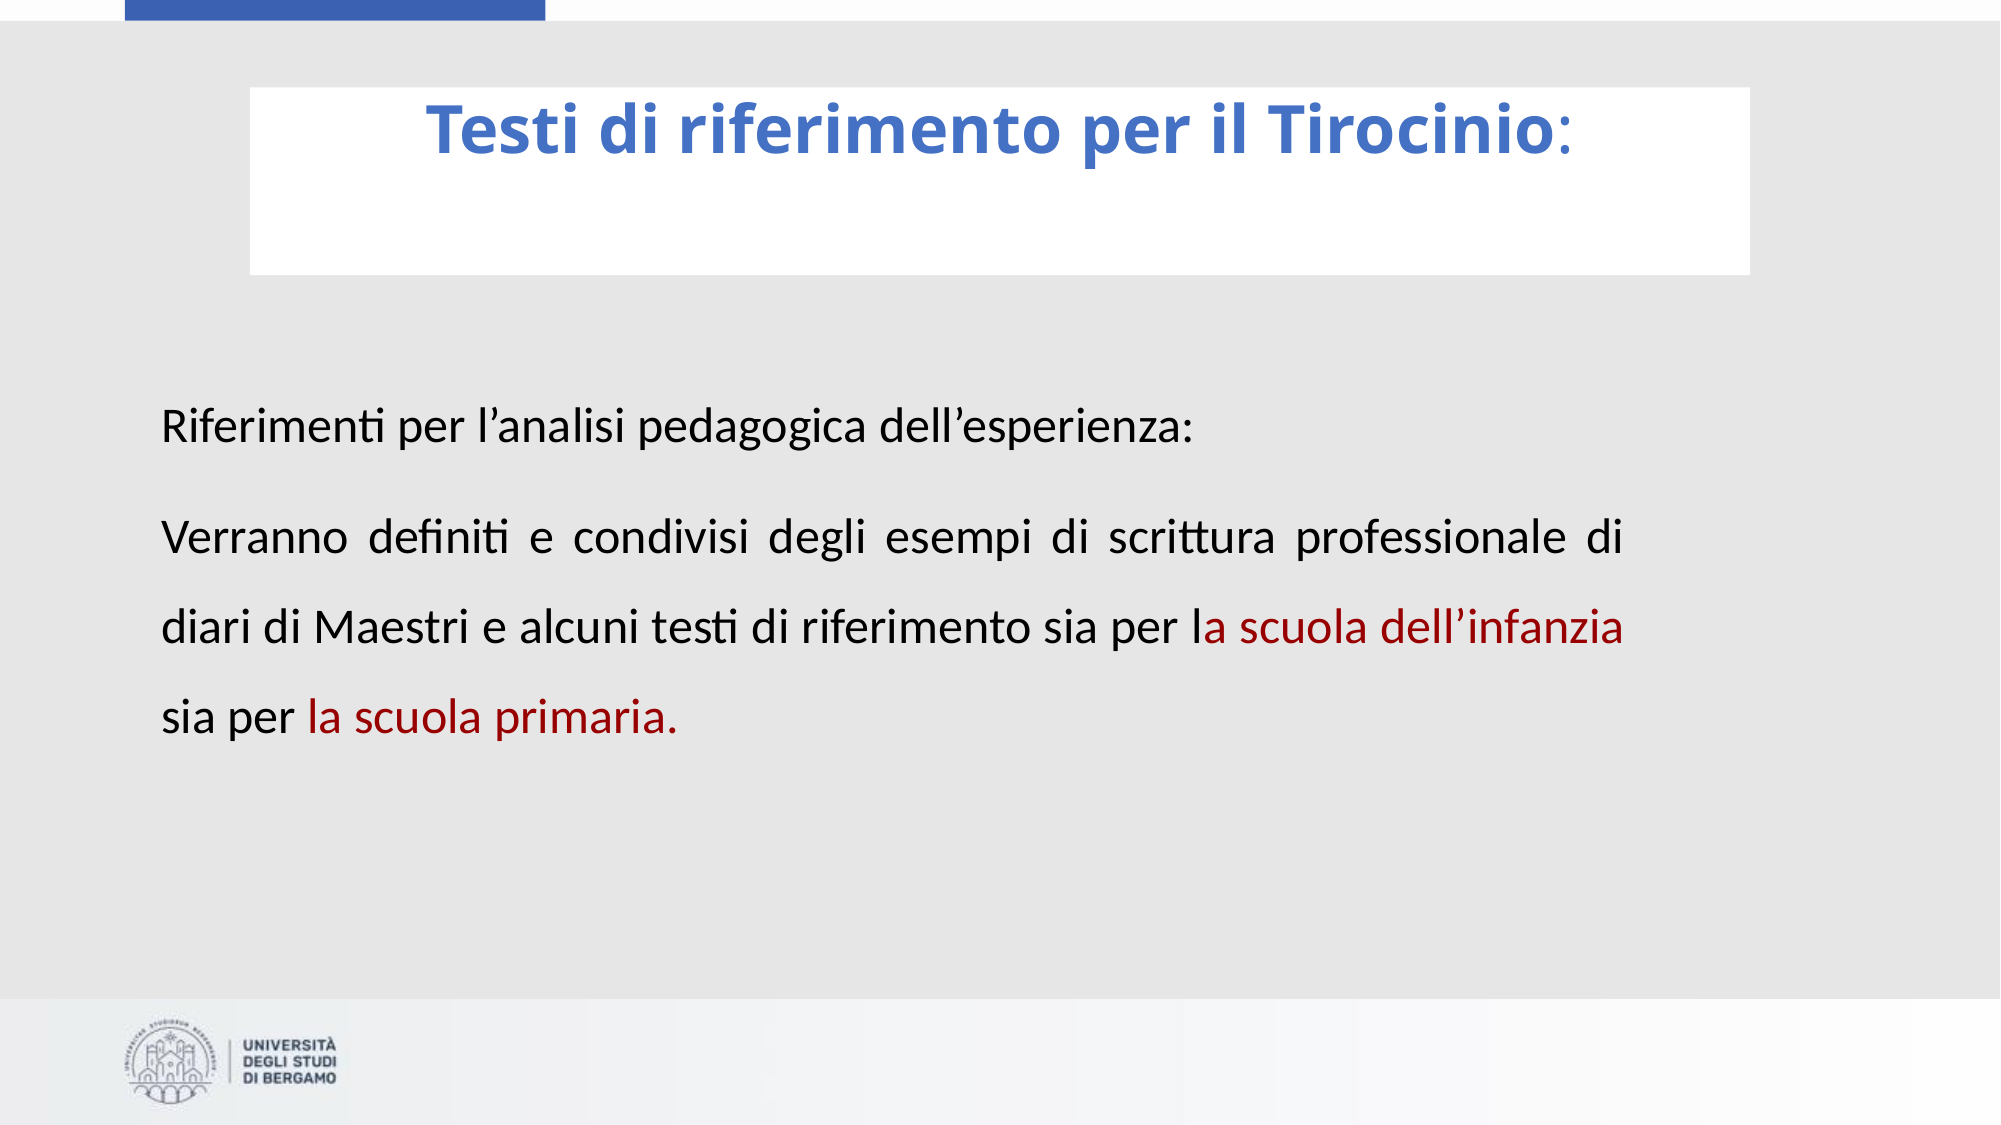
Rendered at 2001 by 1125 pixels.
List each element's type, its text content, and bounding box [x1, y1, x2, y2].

title Testi di riferimento per il Tirocinio: [249, 87, 1751, 276]
list Riferimenti per l’analisi pedagogica dell’esperienza: Verranno definiti e condivisi degli esempi di scrittura professionale di diari di Maestri e alcuni testi di riferimento sia per la scuola dell’infanzia sia per la scuola primaria. [161, 362, 1625, 1001]
picture [0, 999, 2000, 1125]
